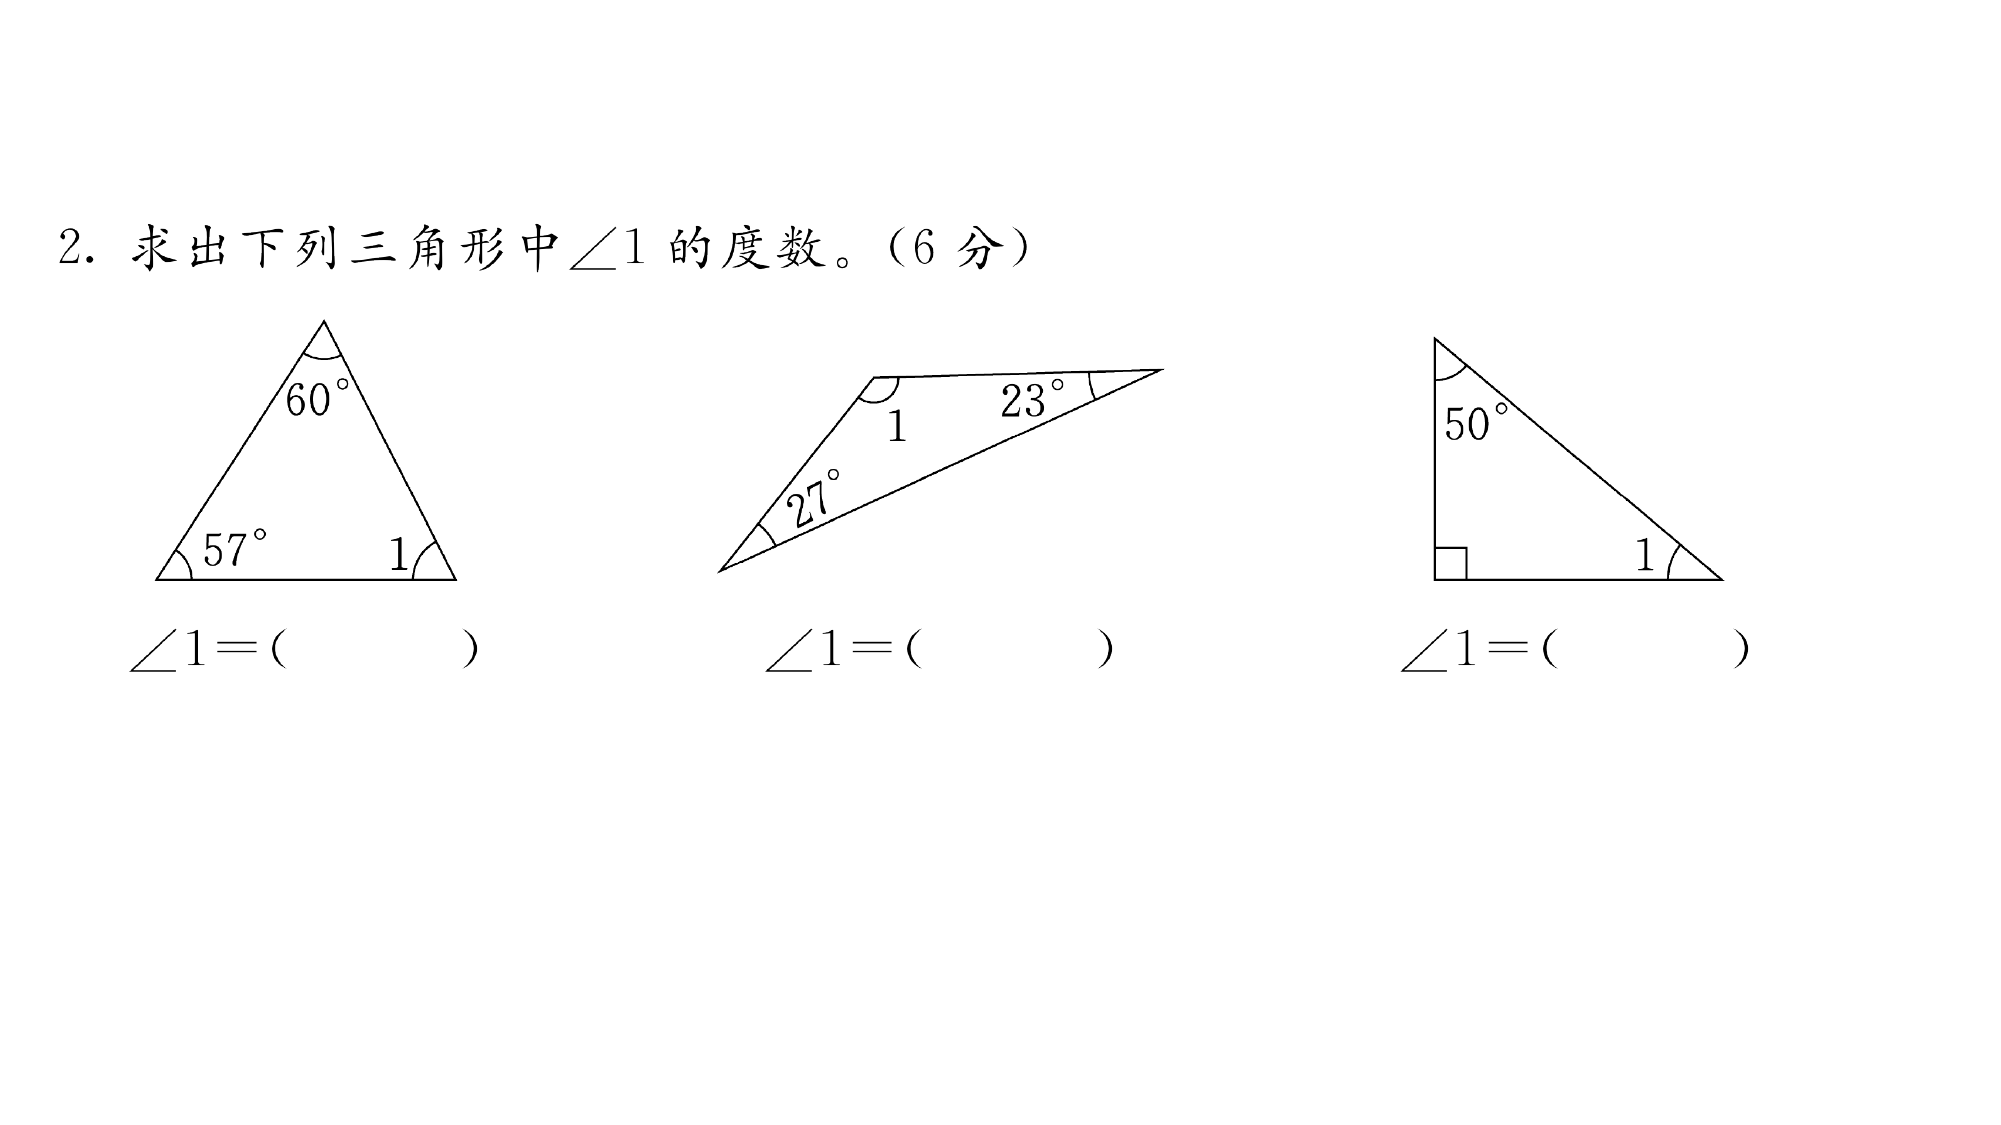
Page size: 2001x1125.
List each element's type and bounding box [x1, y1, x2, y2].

picture [55, 196, 1945, 701]
